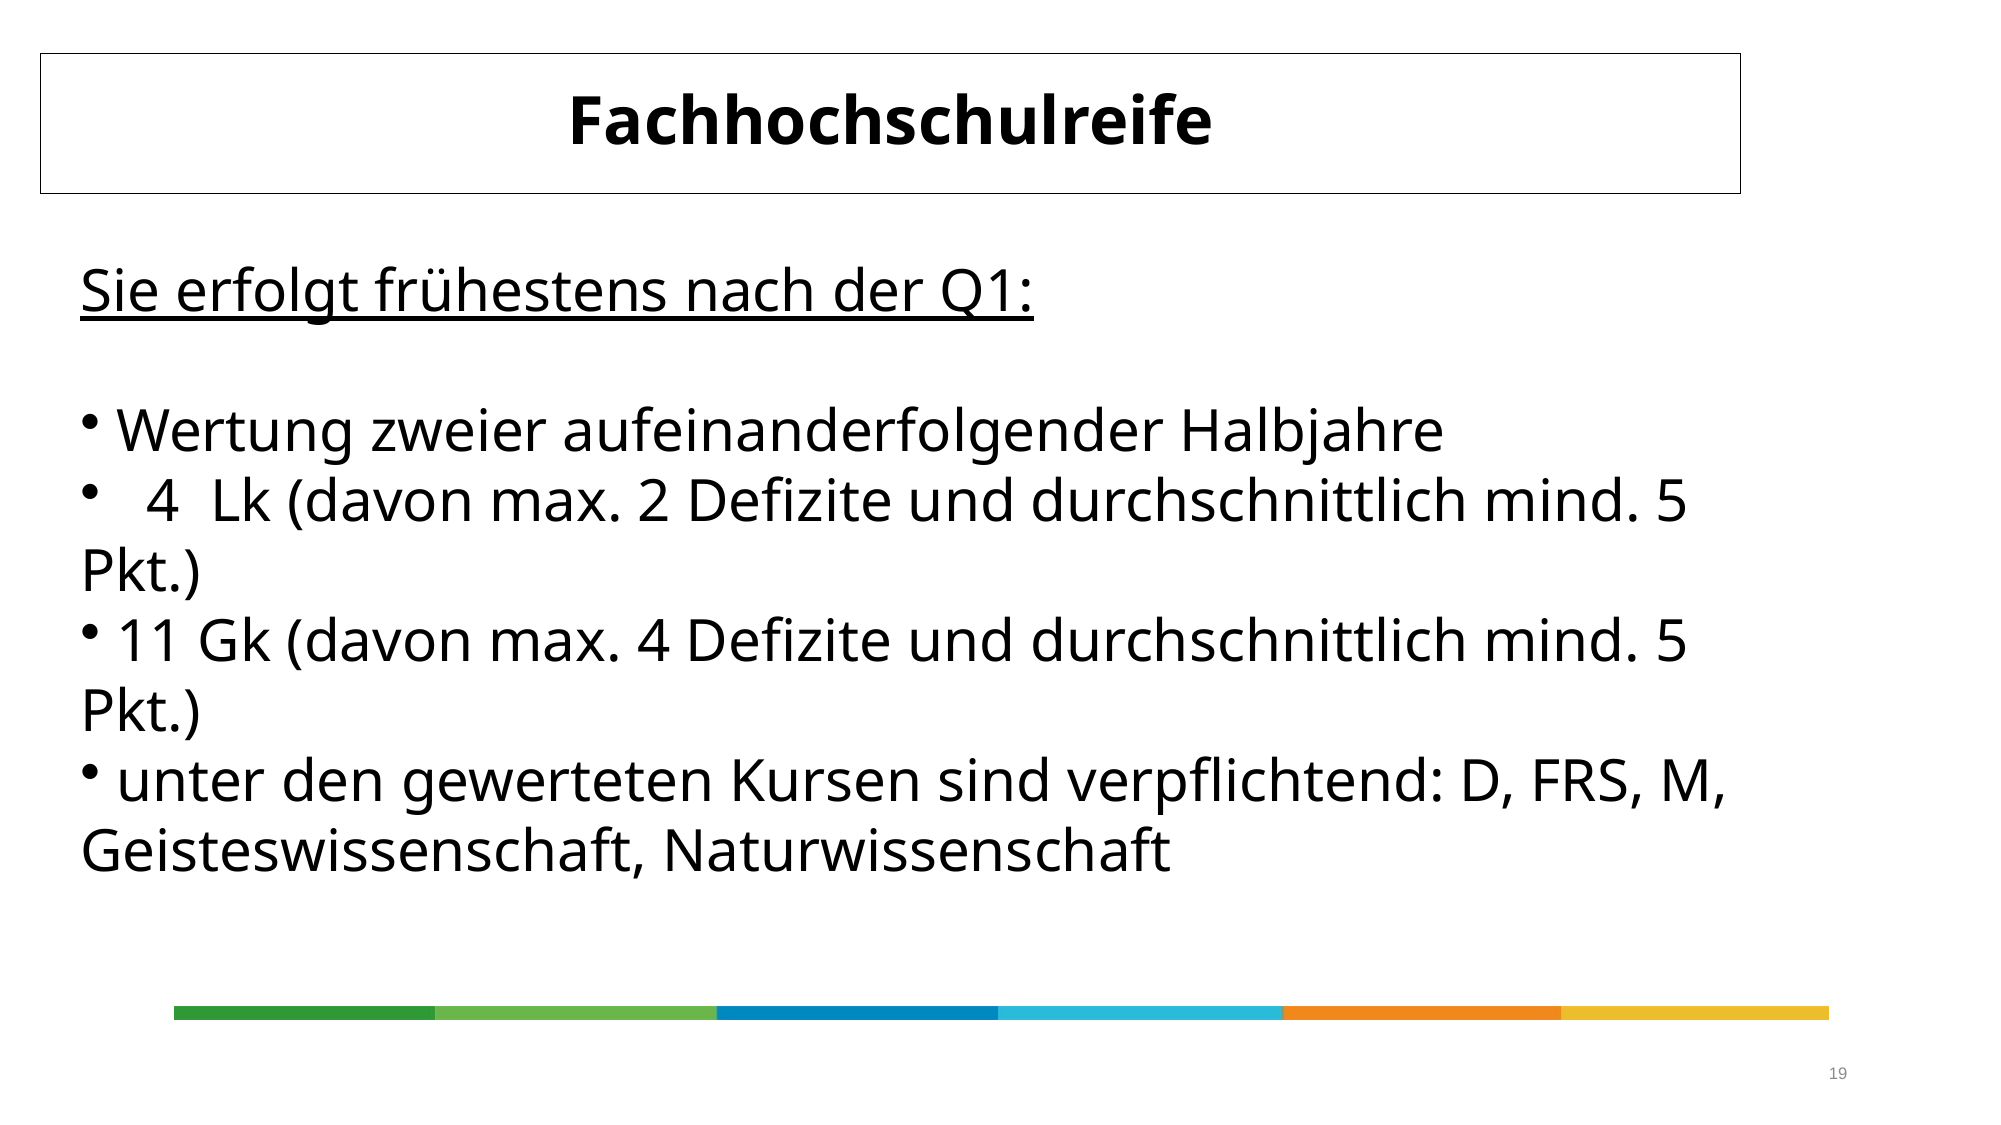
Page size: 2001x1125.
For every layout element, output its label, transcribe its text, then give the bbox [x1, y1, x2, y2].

slide_number 19 [1412, 1042, 1863, 1103]
picture [174, 1006, 717, 1020]
title Fachhochschulreife [40, 53, 1741, 194]
picture [999, 1006, 1829, 1020]
text_box Sie erfolgt frühestens nach der Q1: Wertung zweier aufeinanderfolgender Halbjahre 4 Lk (davon max. 2 Defizite und durchschnittlich mind. 5 Pkt.) 11 Gk (davon max. 4 Defizite und durchschnittlich mind. 5 Pkt.) unter den gewerteten Kursen sind verpflichtend: D, FRS, M, Geisteswissenschaft, Naturwissenschaft [65, 246, 1746, 891]
